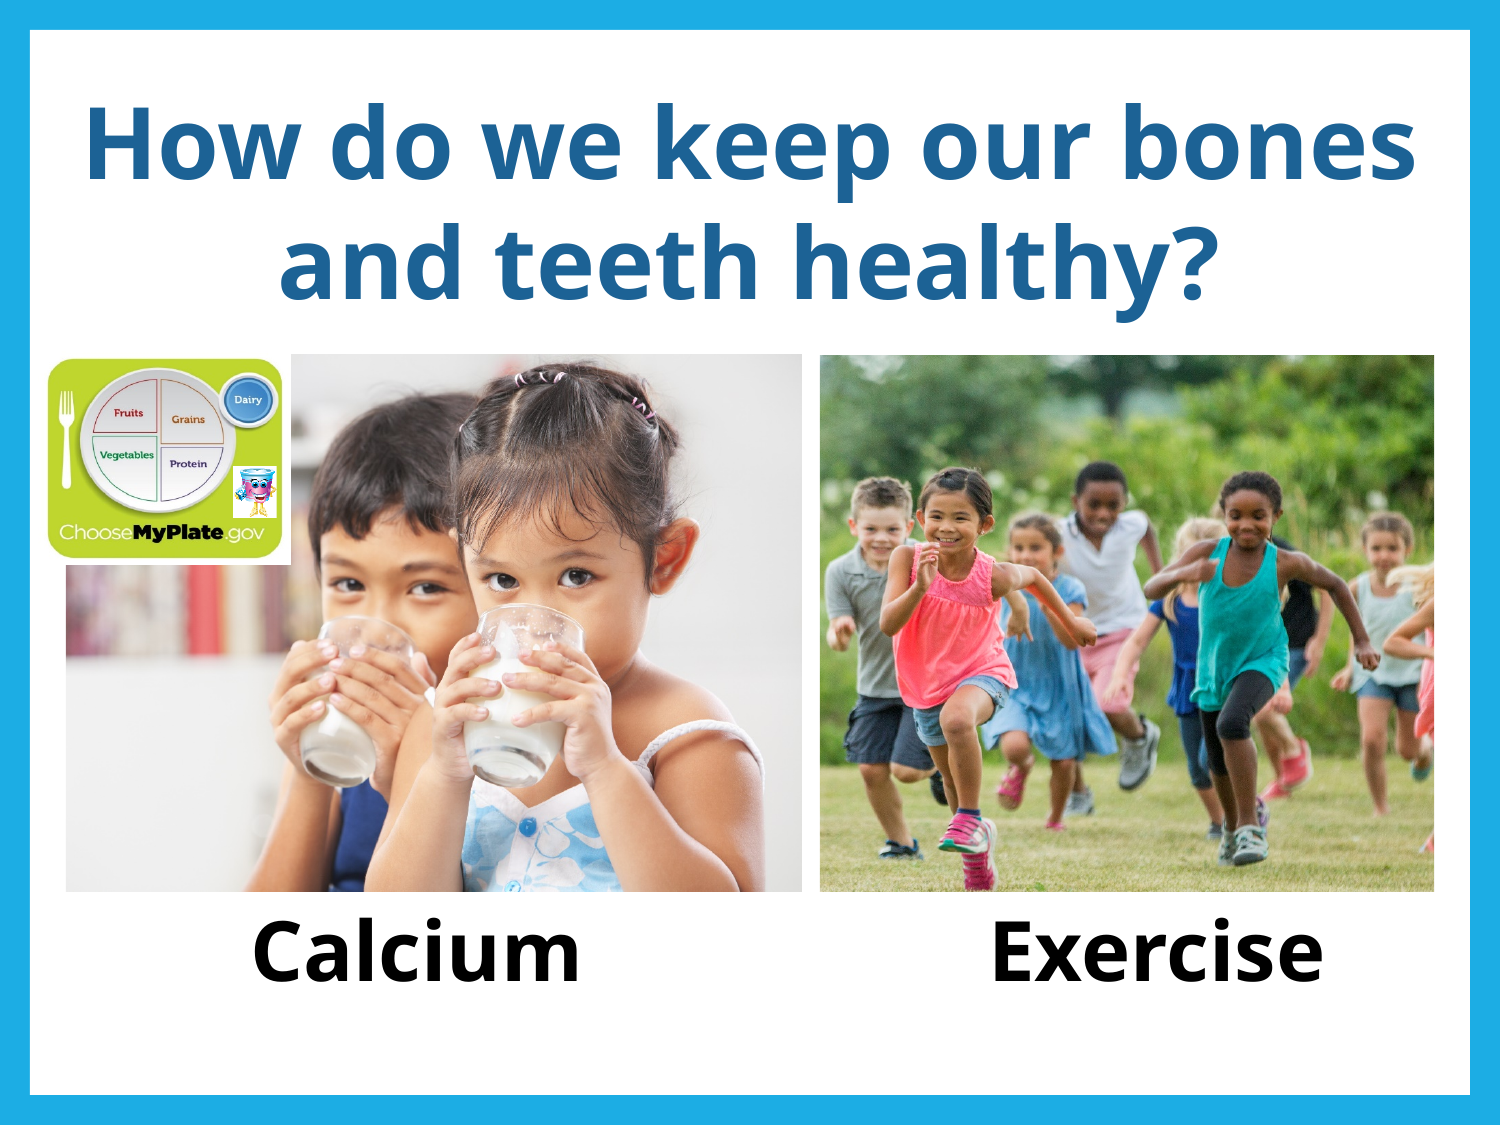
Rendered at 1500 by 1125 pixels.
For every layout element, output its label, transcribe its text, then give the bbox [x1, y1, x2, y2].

text_box Calcium [153, 900, 681, 1006]
picture [65, 354, 803, 892]
text_box Exercise [921, 900, 1393, 1006]
text_box How do we keep our bones and teeth healthy? [61, 71, 1439, 327]
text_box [38, 351, 291, 565]
picture [819, 355, 1435, 892]
